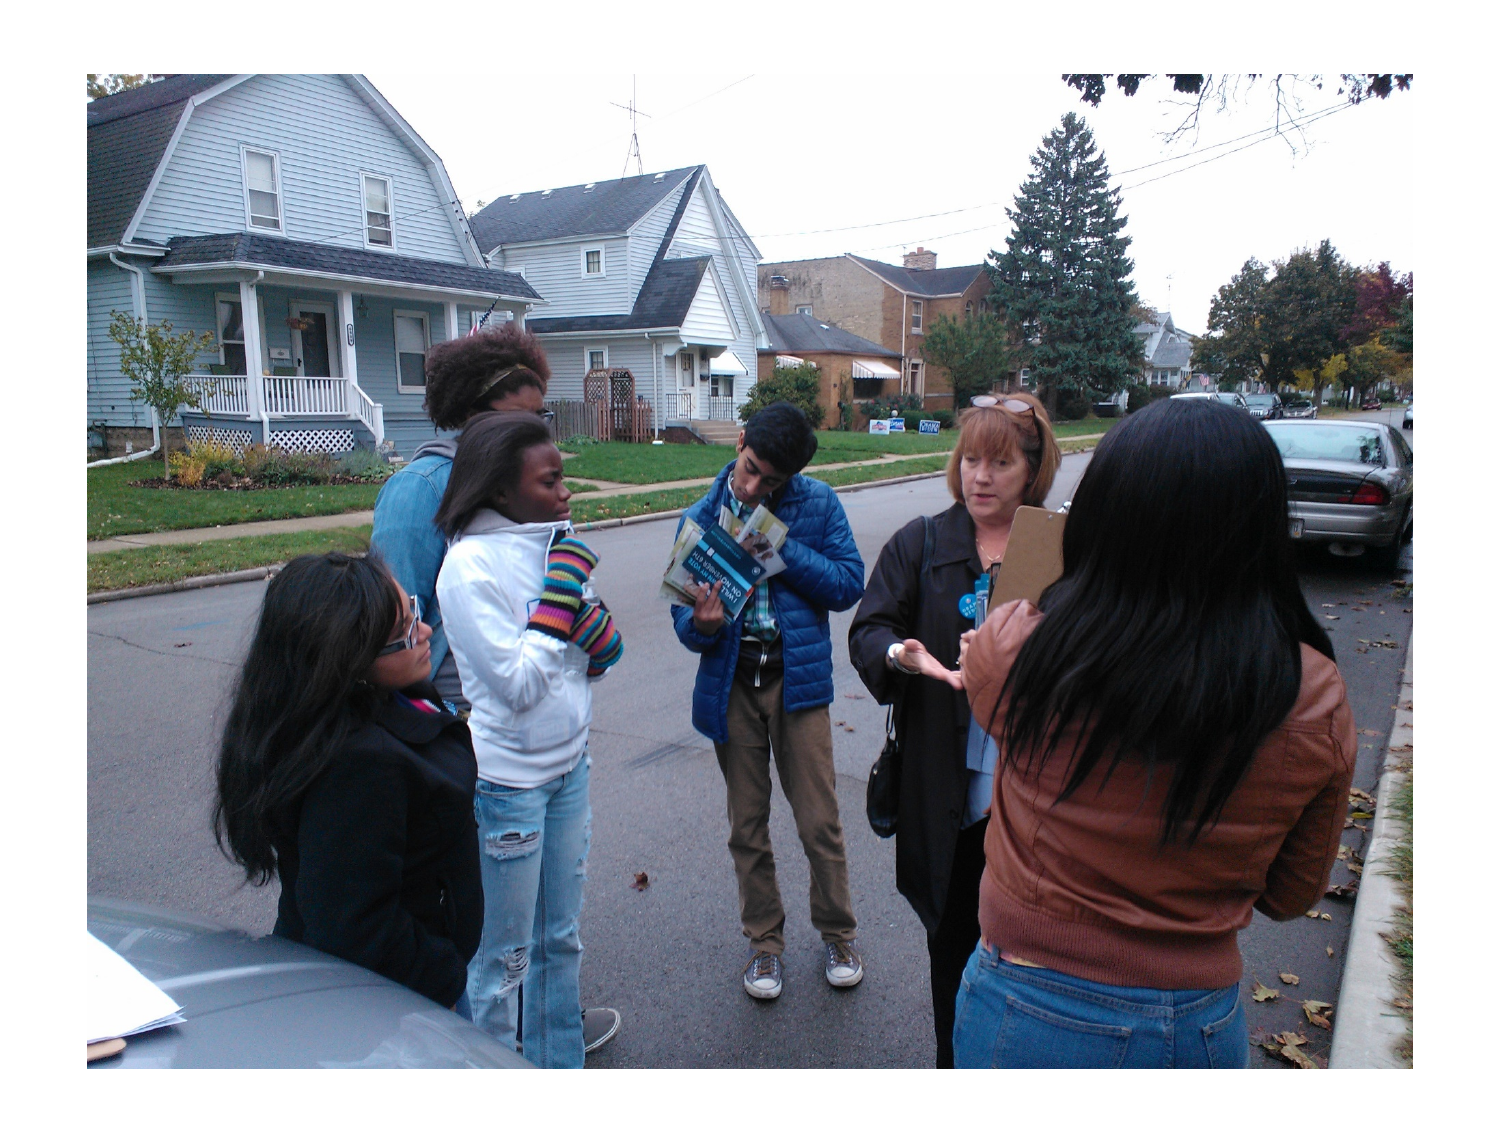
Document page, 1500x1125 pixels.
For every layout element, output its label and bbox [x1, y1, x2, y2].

picture [87, 74, 1413, 1069]
